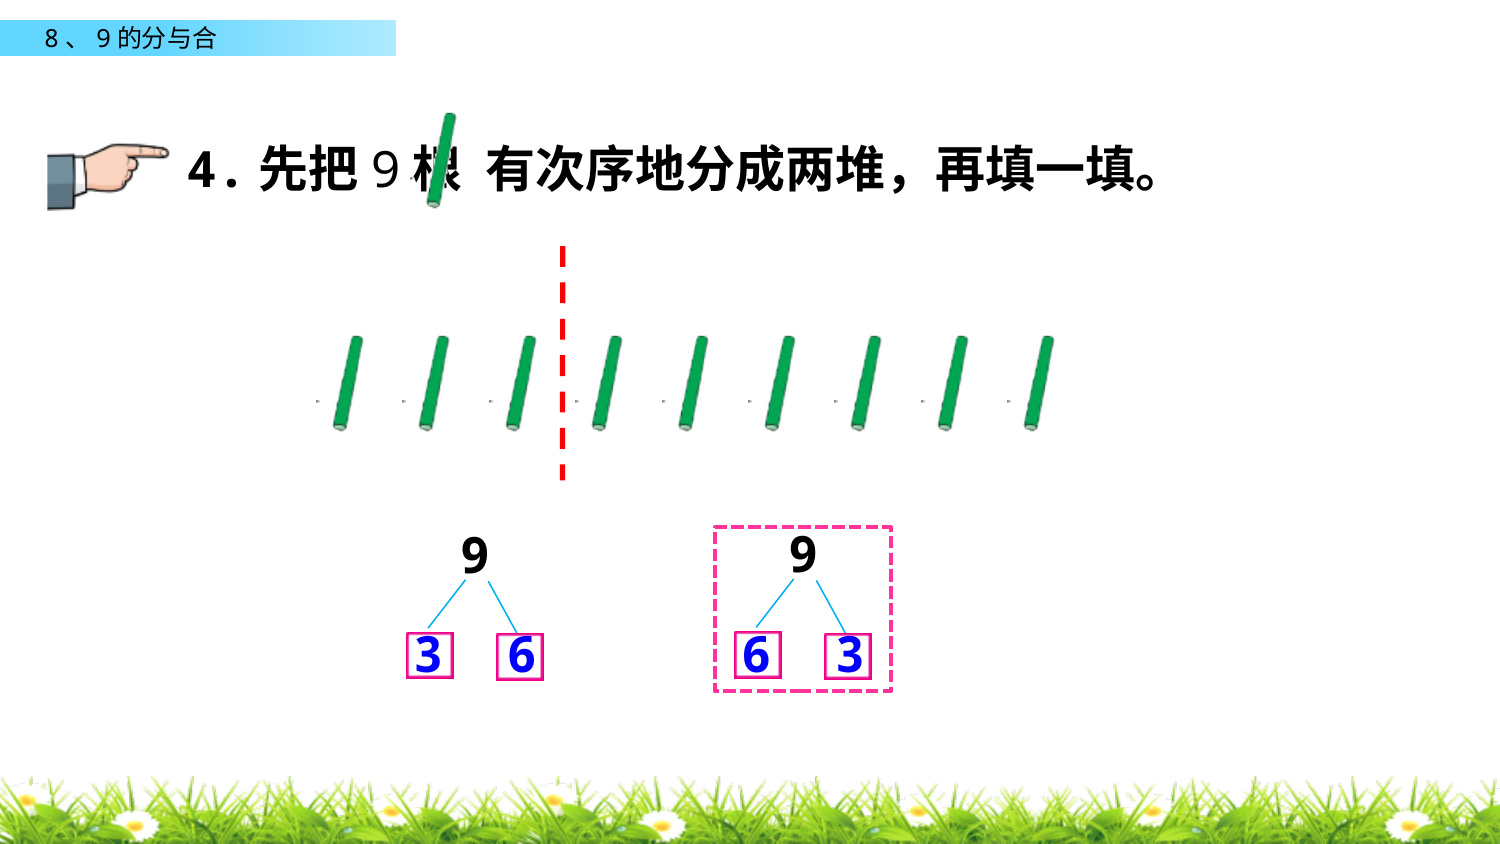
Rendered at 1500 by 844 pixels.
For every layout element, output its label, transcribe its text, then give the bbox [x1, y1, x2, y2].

picture [575, 364, 625, 446]
picture [316, 327, 366, 446]
text_box 4.先把9根 有次序地分成两堆，再填一填。 [171, 129, 404, 205]
picture [489, 327, 539, 362]
picture [402, 327, 452, 446]
picture [46, 141, 172, 212]
picture [748, 327, 798, 446]
picture [575, 327, 625, 362]
picture [921, 327, 971, 446]
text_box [398, 516, 551, 687]
picture [834, 327, 885, 446]
picture [0, 776, 1500, 844]
picture [409, 105, 460, 223]
text_box 4.先把9根 有次序地分成两堆，再填一填。 [465, 129, 1200, 205]
picture [489, 364, 539, 446]
picture [661, 327, 712, 446]
picture [1007, 327, 1057, 446]
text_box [714, 515, 891, 692]
